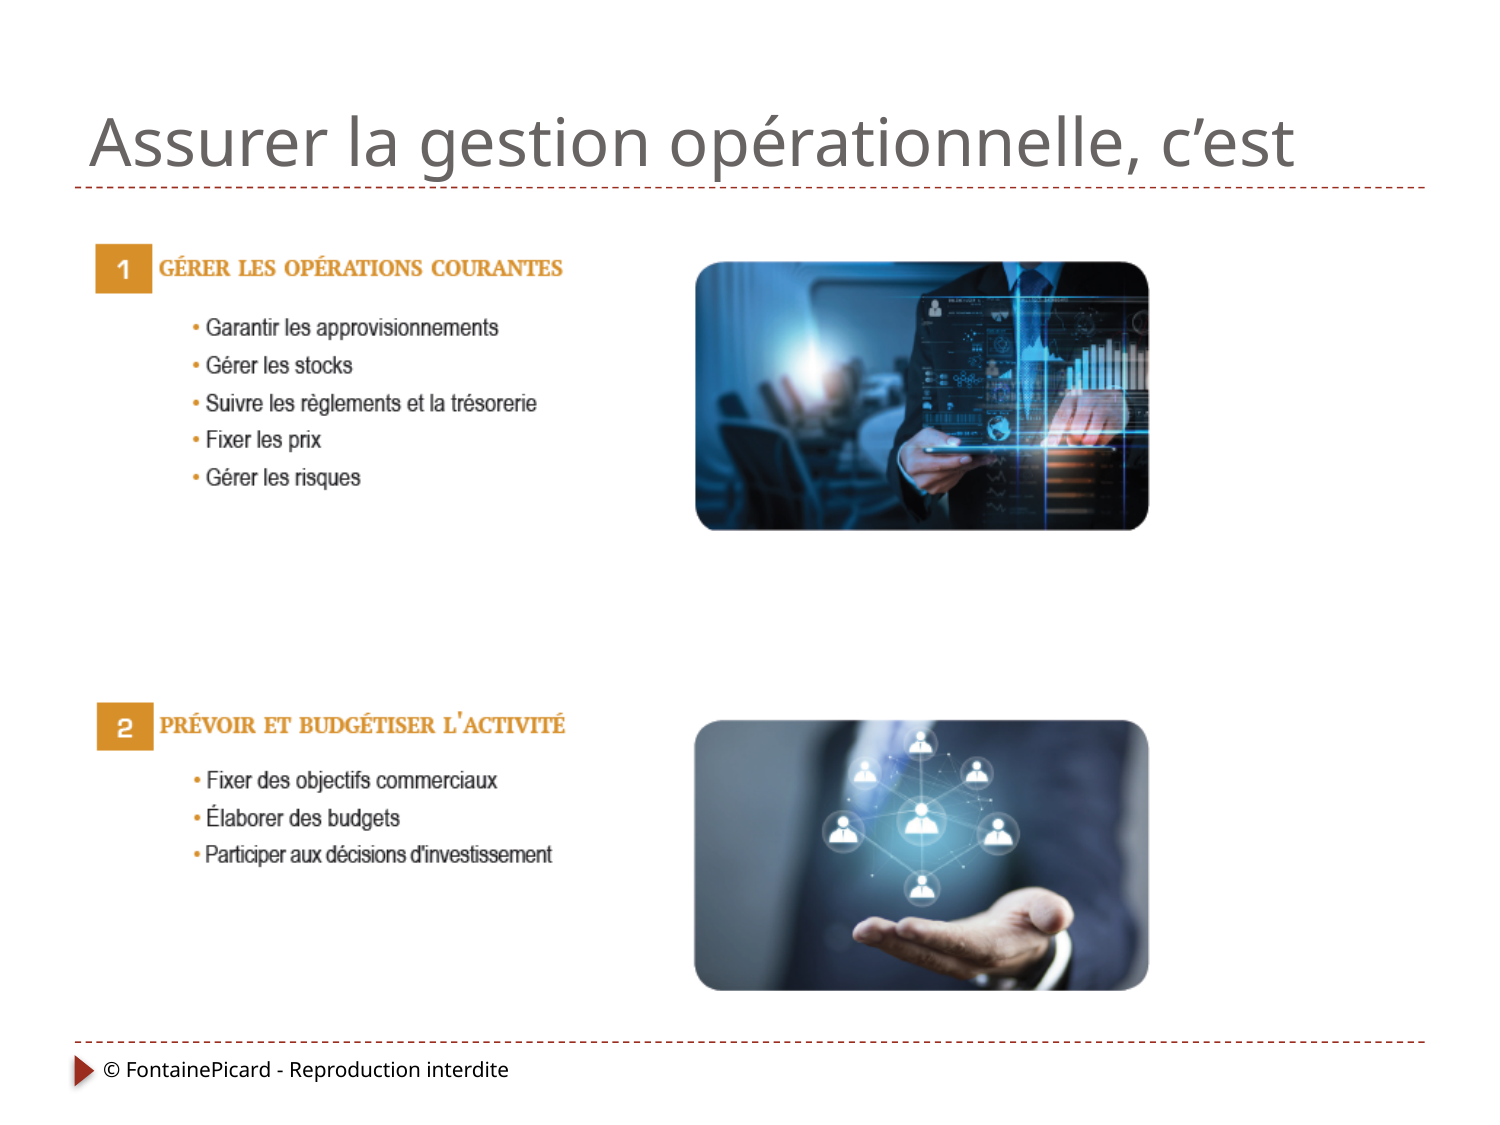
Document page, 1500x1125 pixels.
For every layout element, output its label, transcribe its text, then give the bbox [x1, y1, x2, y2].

text_box © FontainePicard - Reproduction interdite [88, 1049, 1022, 1089]
picture [52, 207, 1165, 1012]
title Assurer la gestion opérationnelle, c’est [75, 24, 1425, 188]
